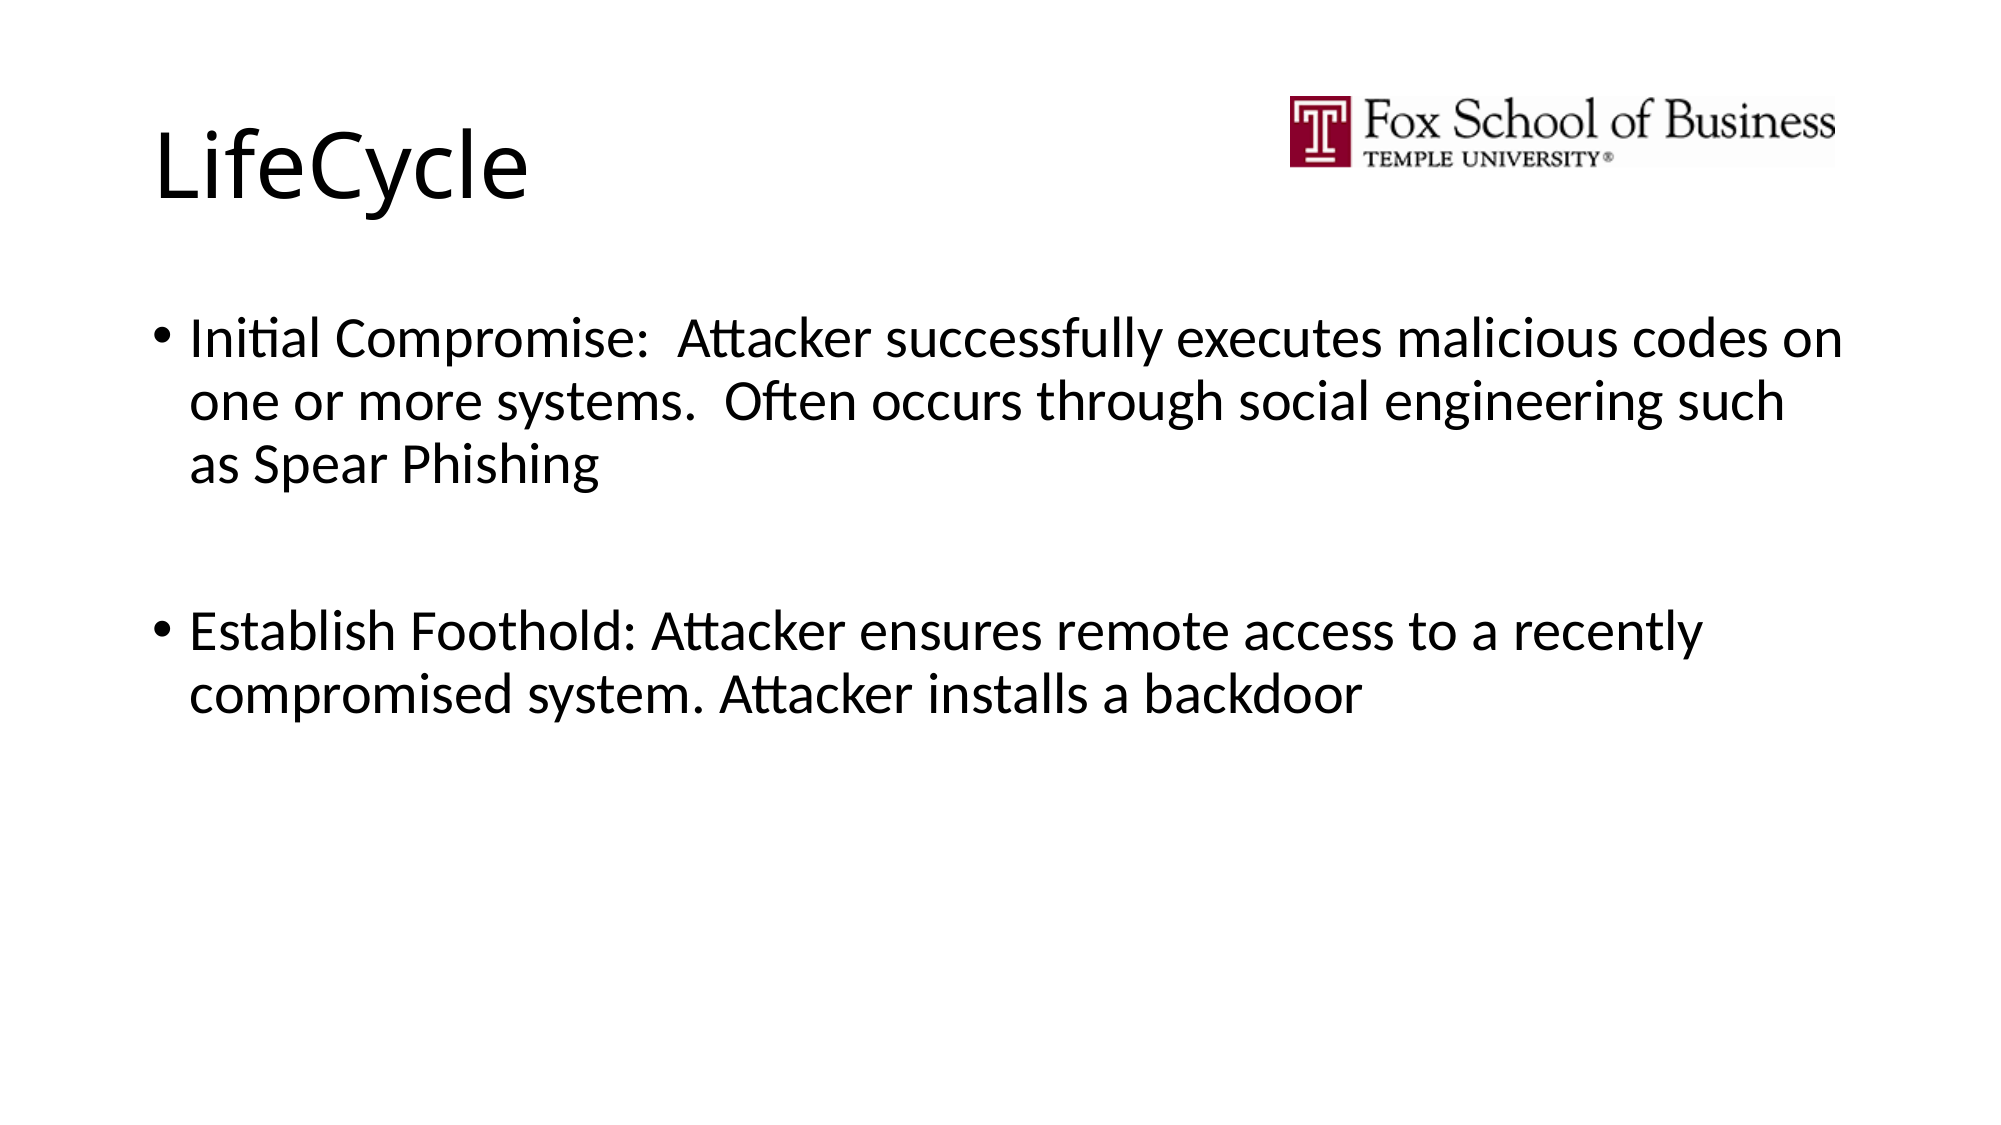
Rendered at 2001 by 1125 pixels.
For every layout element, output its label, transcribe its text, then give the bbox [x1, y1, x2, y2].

title LifeCycle [137, 59, 1863, 278]
list Initial Compromise: Attacker successfully executes malicious codes on one or more systems. Often occurs through social engineering such as Spear Phishing Establish Foothold: Attacker ensures remote access to a recently compromised system. Attacker installs a backdoor [137, 299, 1863, 1014]
